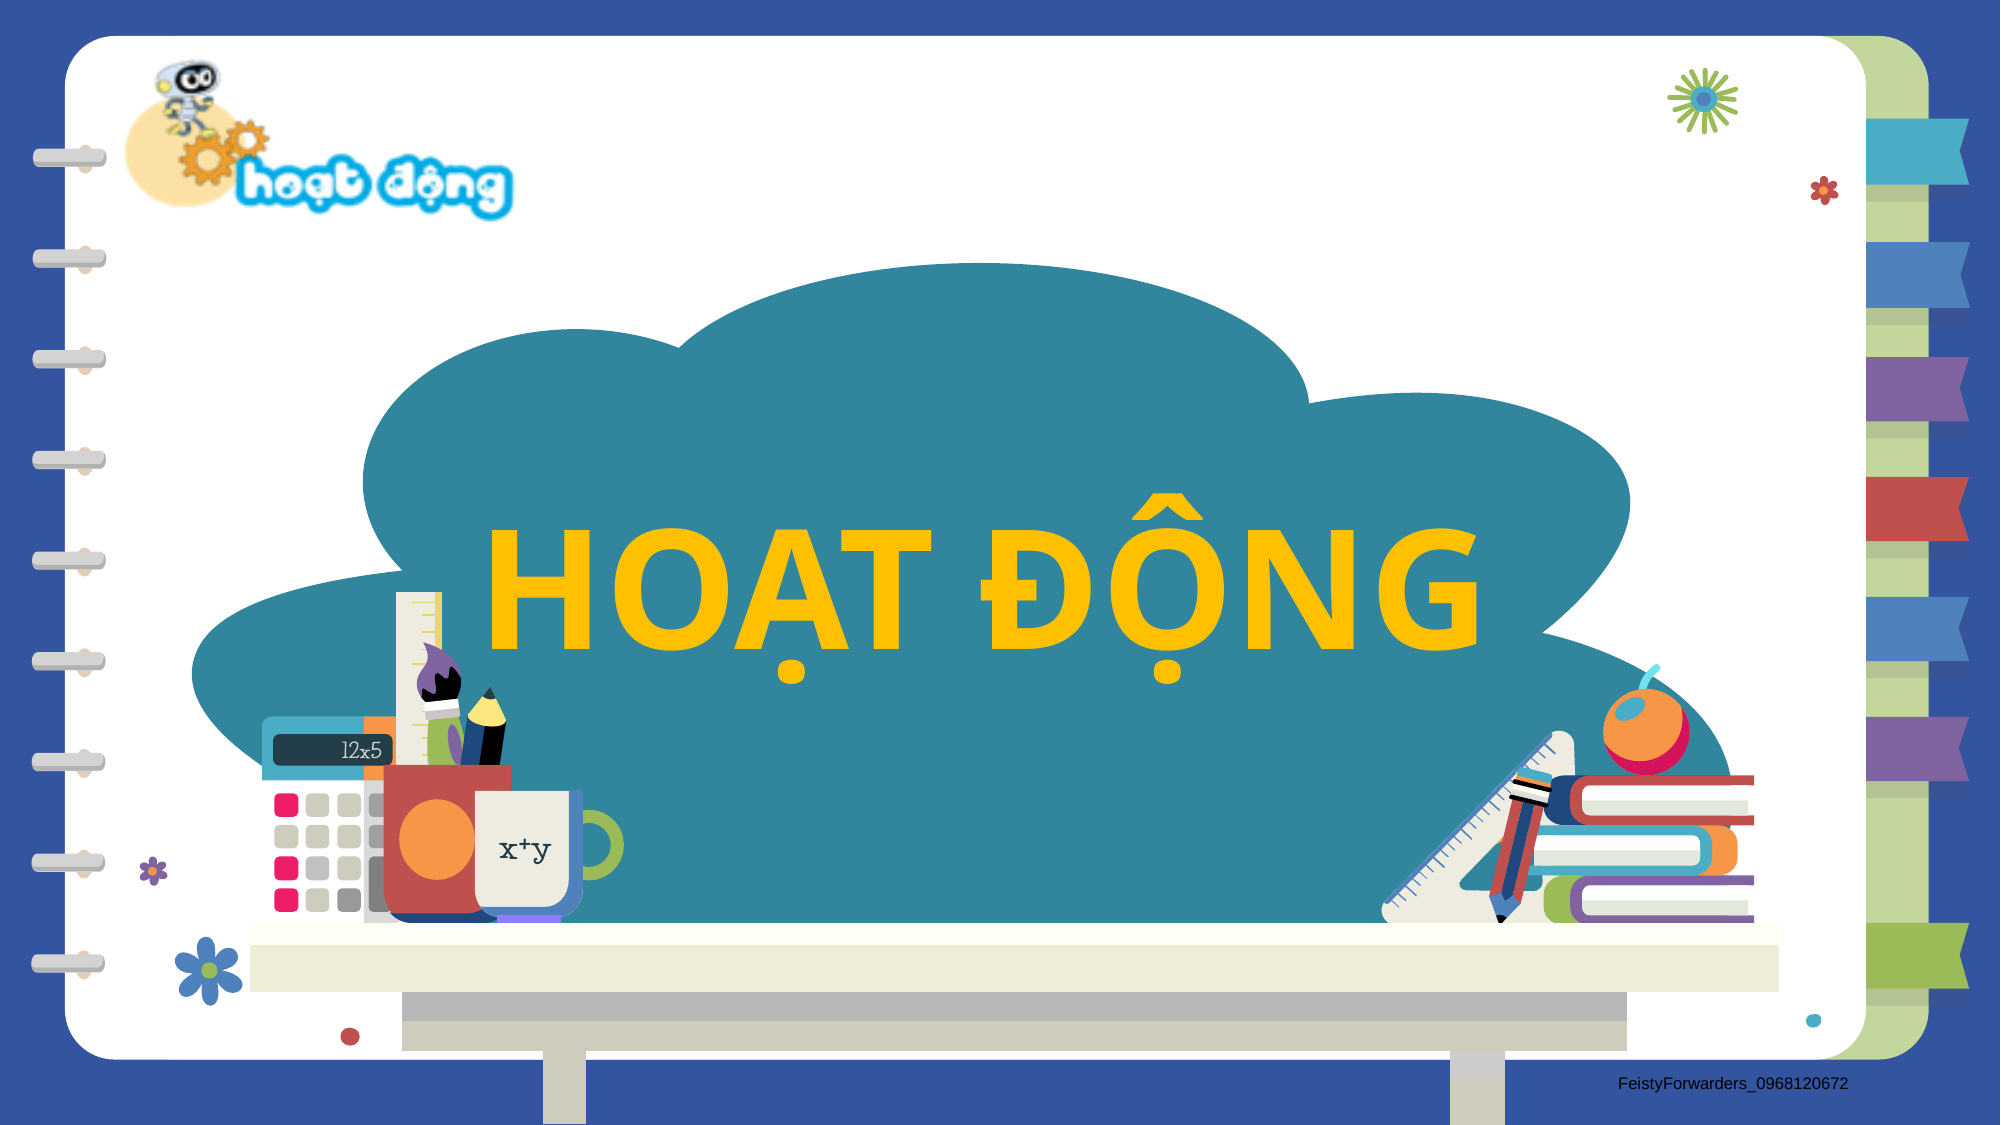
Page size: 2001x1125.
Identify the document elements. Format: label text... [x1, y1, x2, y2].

text_box HOẠT ĐỘNG [327, 435, 1641, 721]
picture [107, 45, 549, 236]
